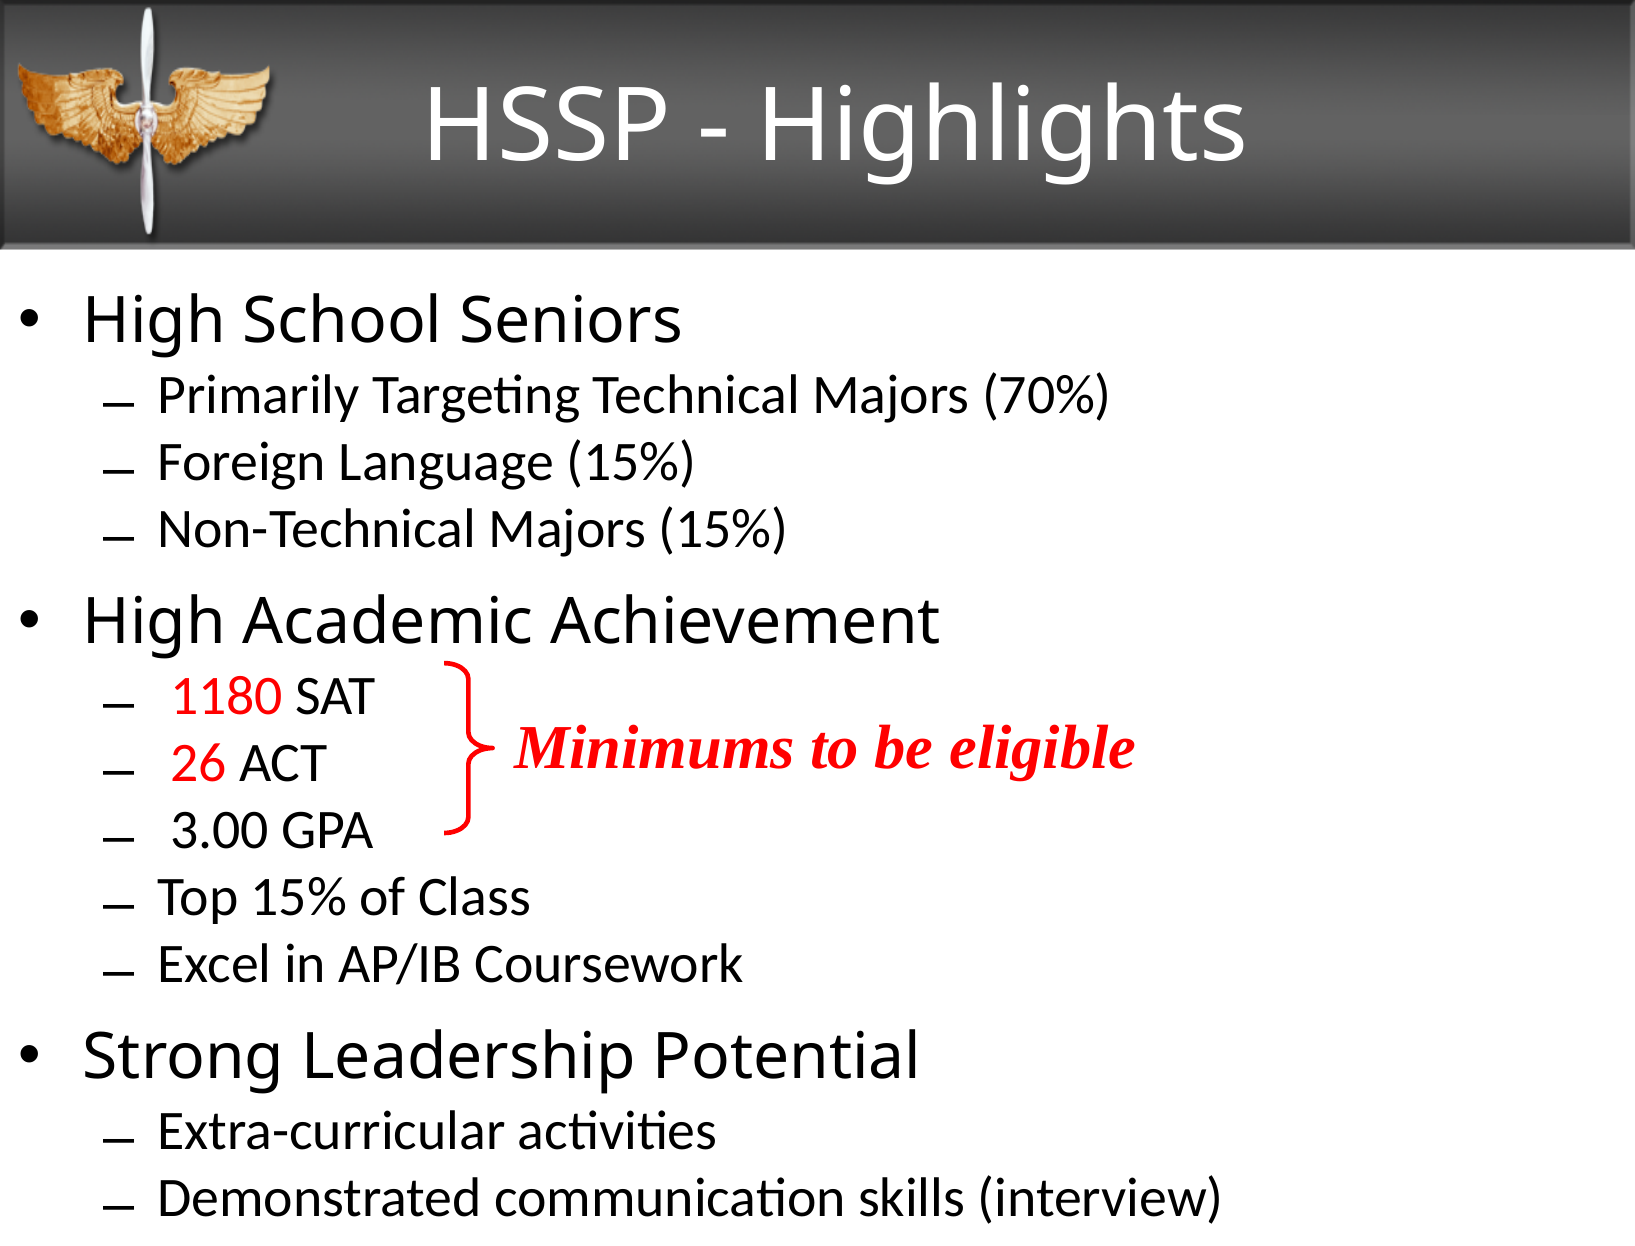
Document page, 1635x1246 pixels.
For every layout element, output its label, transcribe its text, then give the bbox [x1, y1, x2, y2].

list High School Seniors Primarily Targeting Technical Majors (70%) Foreign Language (15%) Non-Technical Majors (15%) High Academic Achievement 1180 SAT 26 ACT 3.00 GPA Top 15% of Class Excel in AP/IB Coursework Strong Leadership Potential Extra-curricular activities Demonstrated communication skills (interview) [0, 264, 1635, 1246]
list HSSP - Highlights [290, 34, 1380, 206]
text_box [444, 663, 493, 833]
text_box Minimums to be eligible [499, 698, 1152, 789]
picture [0, 0, 1635, 264]
